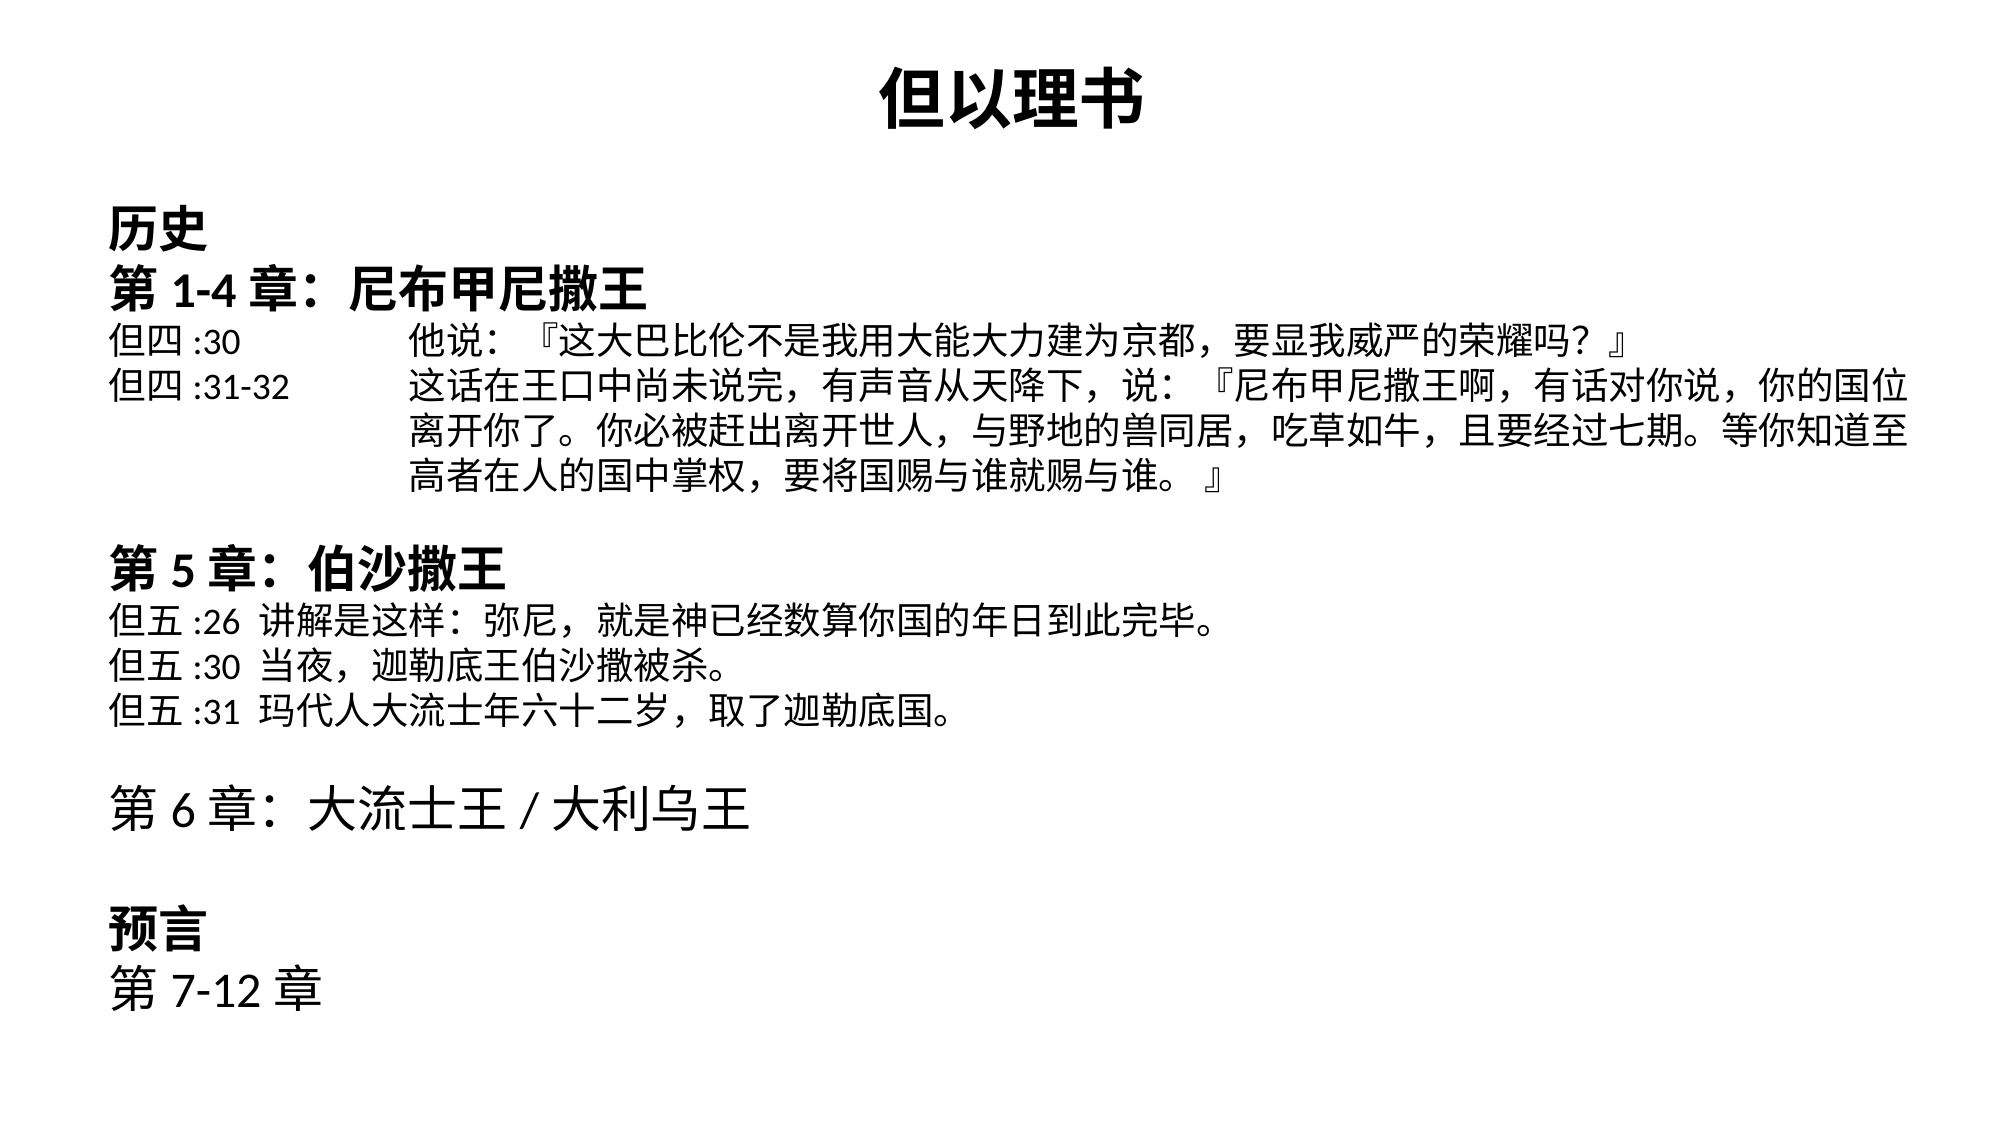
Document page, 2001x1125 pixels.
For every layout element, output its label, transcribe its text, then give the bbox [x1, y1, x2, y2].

text_box 但以理书 历史 第1-4章：尼布甲尼撒王 但四:30 他说：『这大巴比伦不是我用大能大力建为京都，要显我威严的荣耀吗？』 但四:31-32 这话在王口中尚未说完，有声音从天降下，说：『尼布甲尼撒王啊，有话对你说，你的国位 离开你了。你必被赶出离开世人，与野地的兽同居，吃草如牛，且要经过七期。等你知道至 高者在人的国中掌权，要将国赐与谁就赐与谁。 』 第5章：伯沙撒王 但五:26 讲解是这样：弥尼，就是神已经数算你国的年日到此完毕。 但五:30 当夜，迦勒底王伯沙撒被杀。 但五:31 玛代人大流士年六十二岁，取了迦勒底国。 第6章：大流士王/大利乌王 预言 第7-12章 [93, 49, 1931, 1025]
